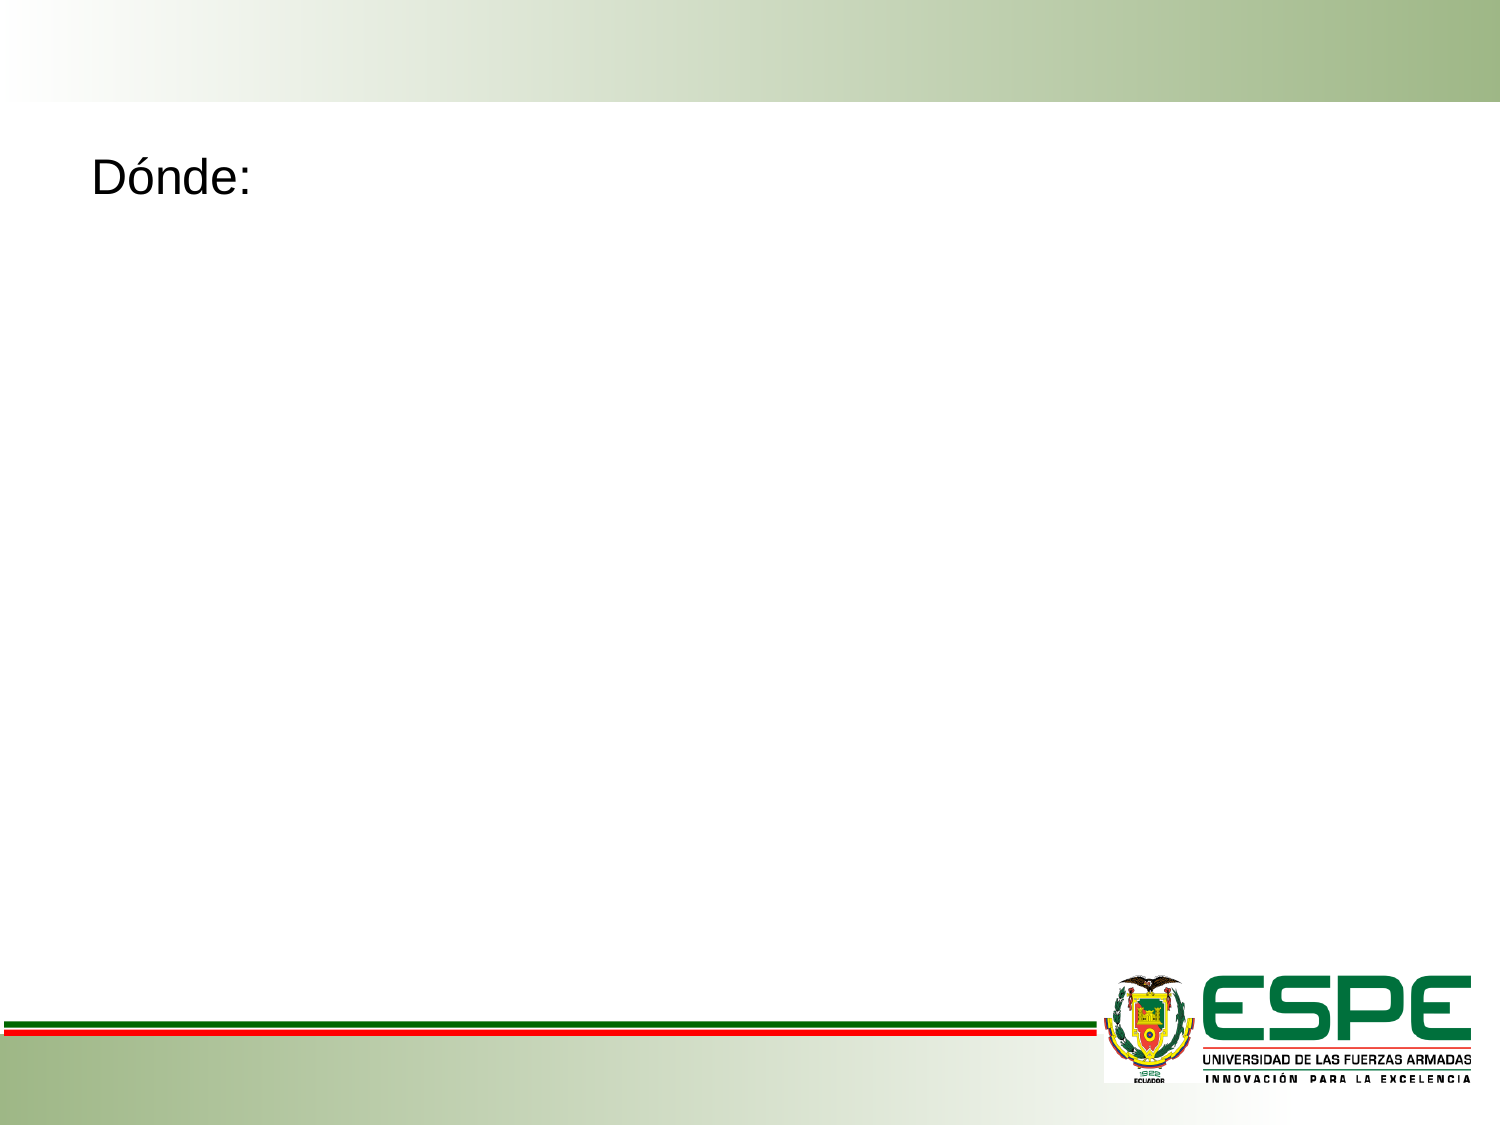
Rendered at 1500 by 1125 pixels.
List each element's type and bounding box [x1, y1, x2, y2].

picture [1104, 975, 1483, 1083]
